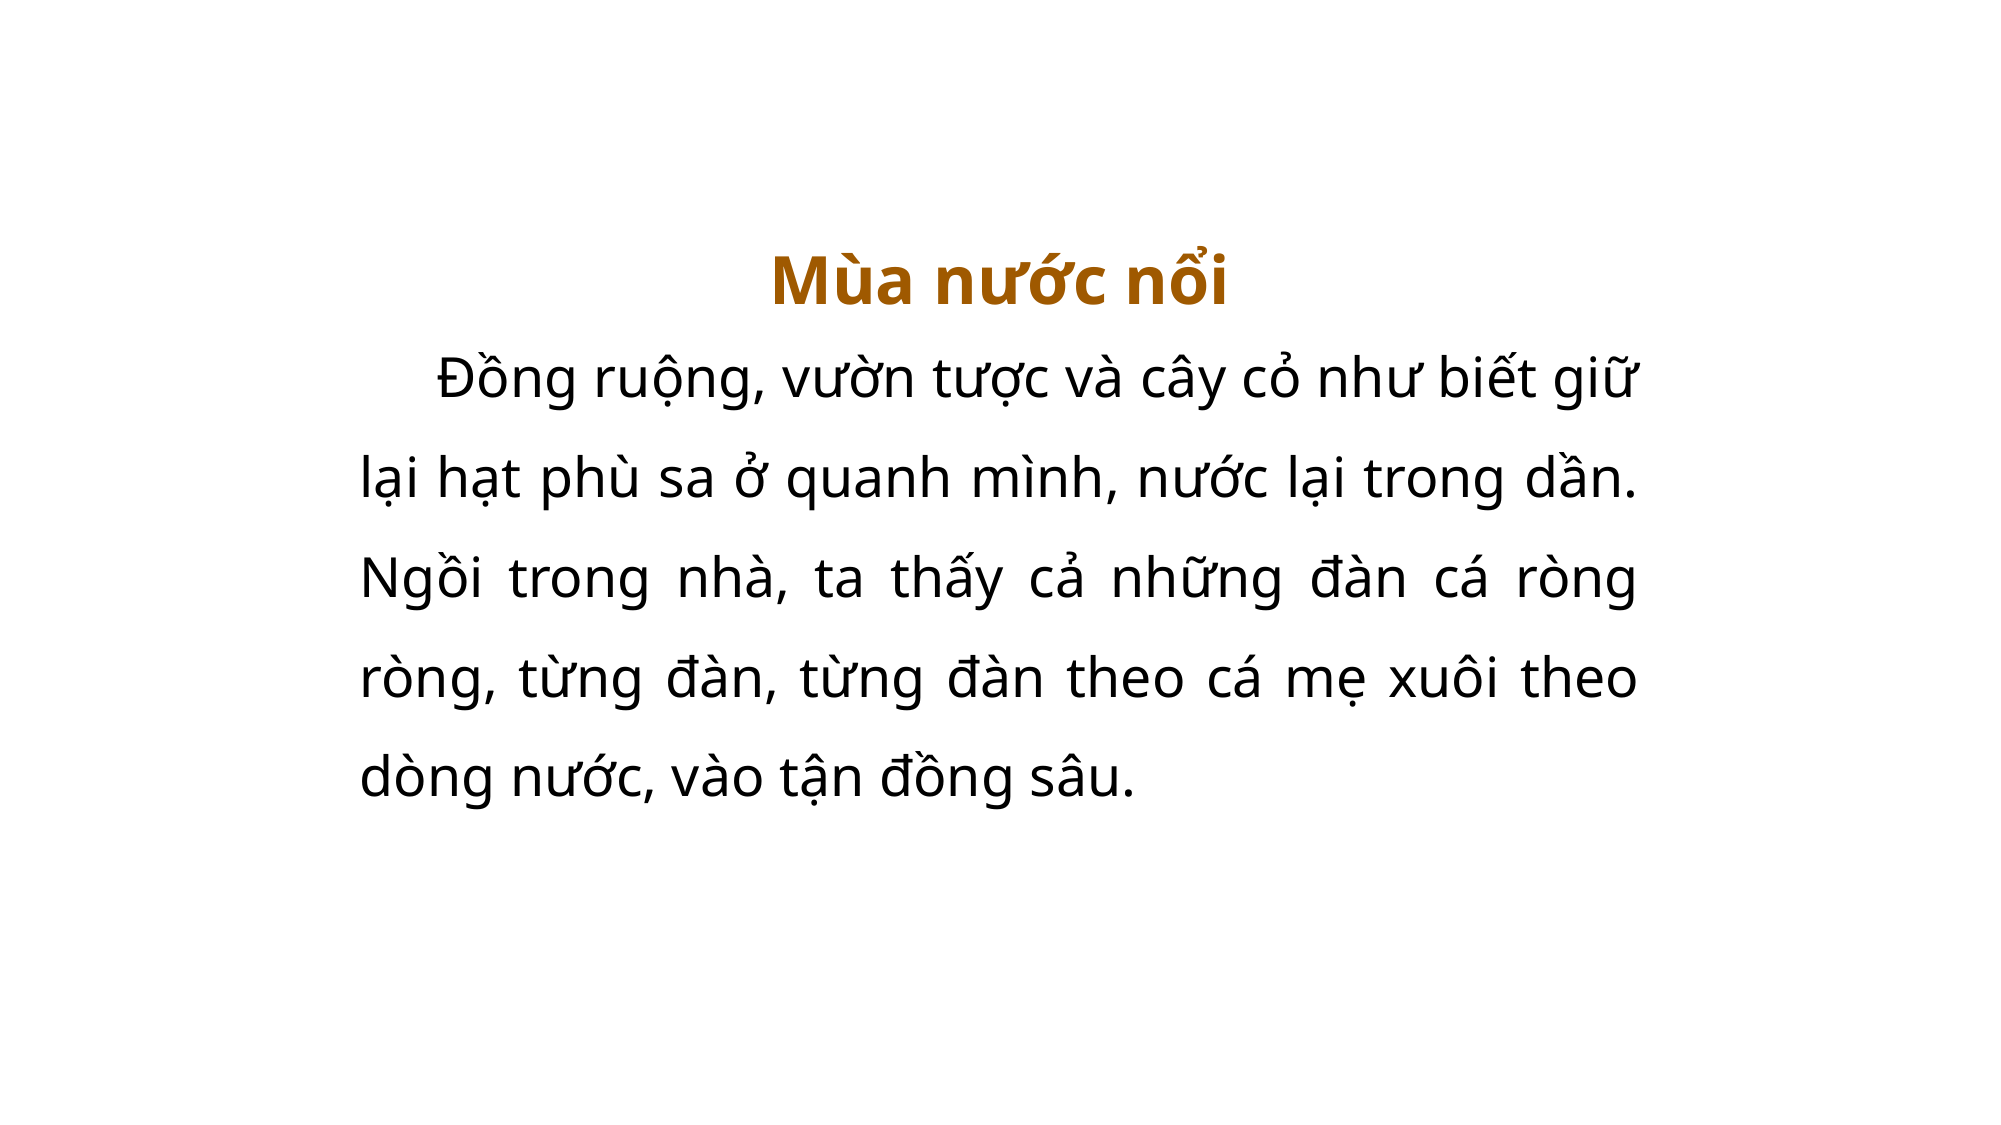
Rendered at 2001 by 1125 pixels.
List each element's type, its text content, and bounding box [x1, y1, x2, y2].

text_box Đồng ruộng, vườn tược và cây cỏ như biết giữ lại hạt phù sa ở quanh mình, nước lại trong dần. Ngồi trong nhà, ta thấy cả những đàn cá ròng ròng, từng đàn, từng đàn theo cá mẹ xuôi theo dòng nước, vào tận đồng sâu. [343, 301, 1656, 916]
text_box Mùa nước nổi [412, 190, 1587, 301]
